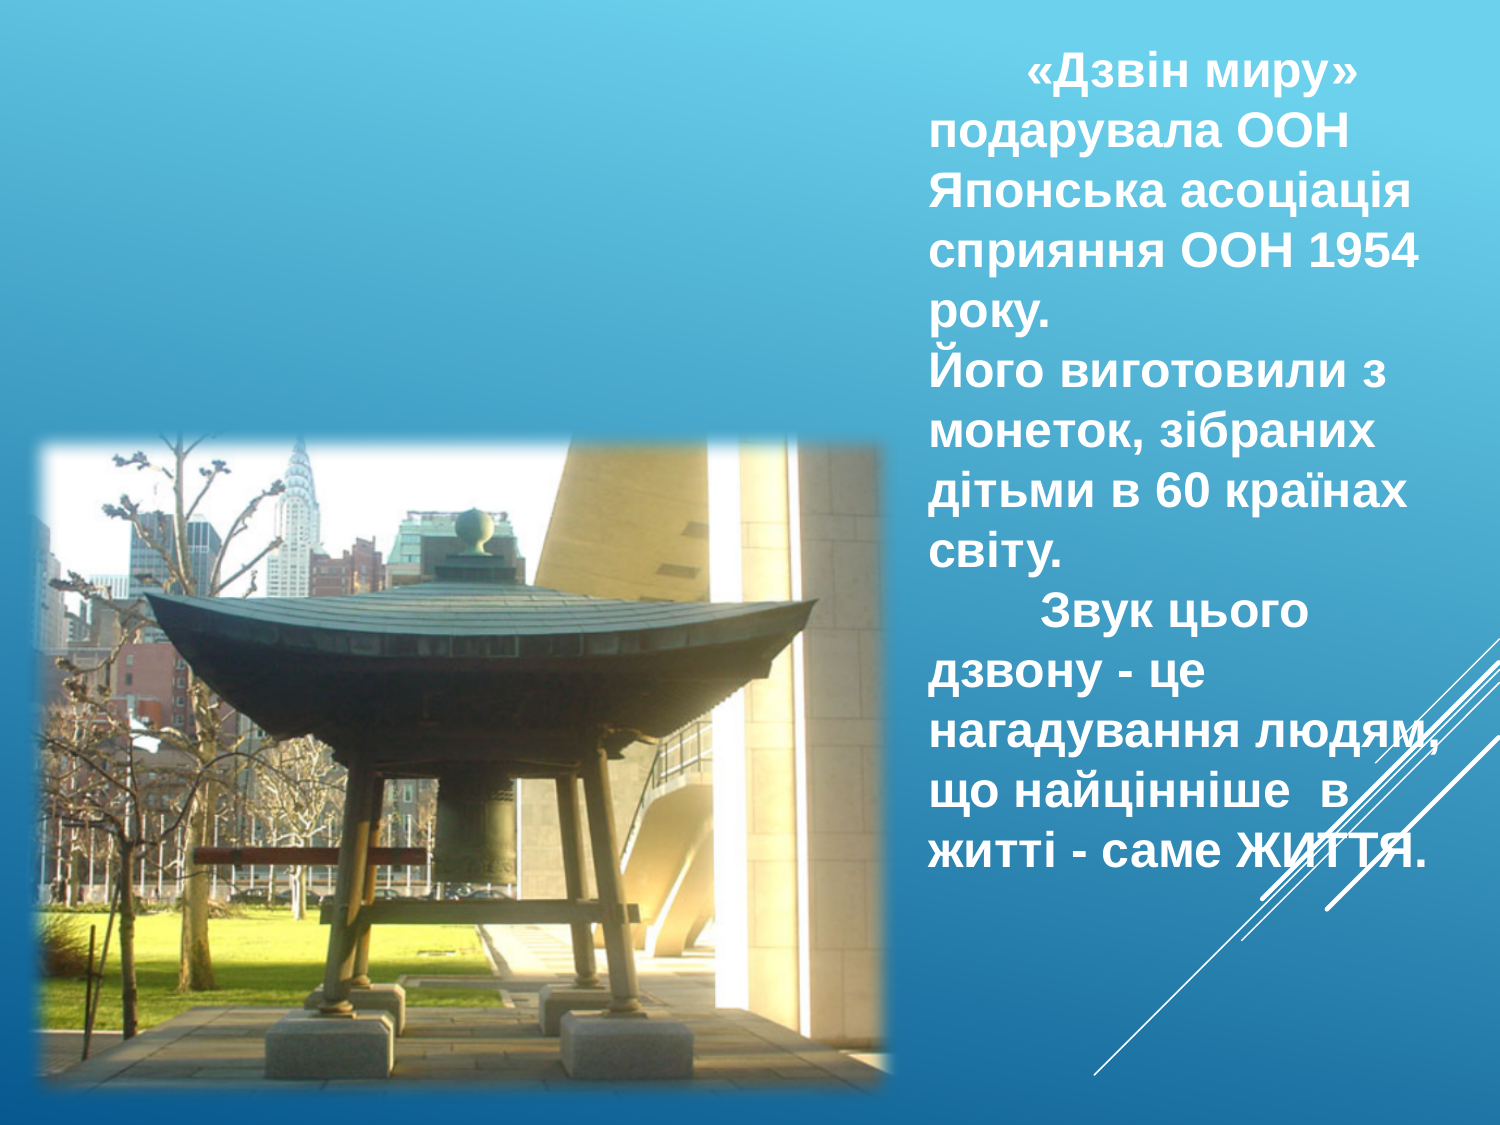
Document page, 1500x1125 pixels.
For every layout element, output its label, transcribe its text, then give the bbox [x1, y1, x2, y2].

text_box «Дзвін миру» подарувала ООН Японська асоціація сприяння ООН 1954 року. Його виготовили з монеток, зібраних дітьми в 60 країнах світу. Звук цього дзвону - це нагадування людям, що найцінніше в житті - саме ЖИТТЯ. [913, 29, 1476, 500]
picture [23, 427, 899, 1105]
